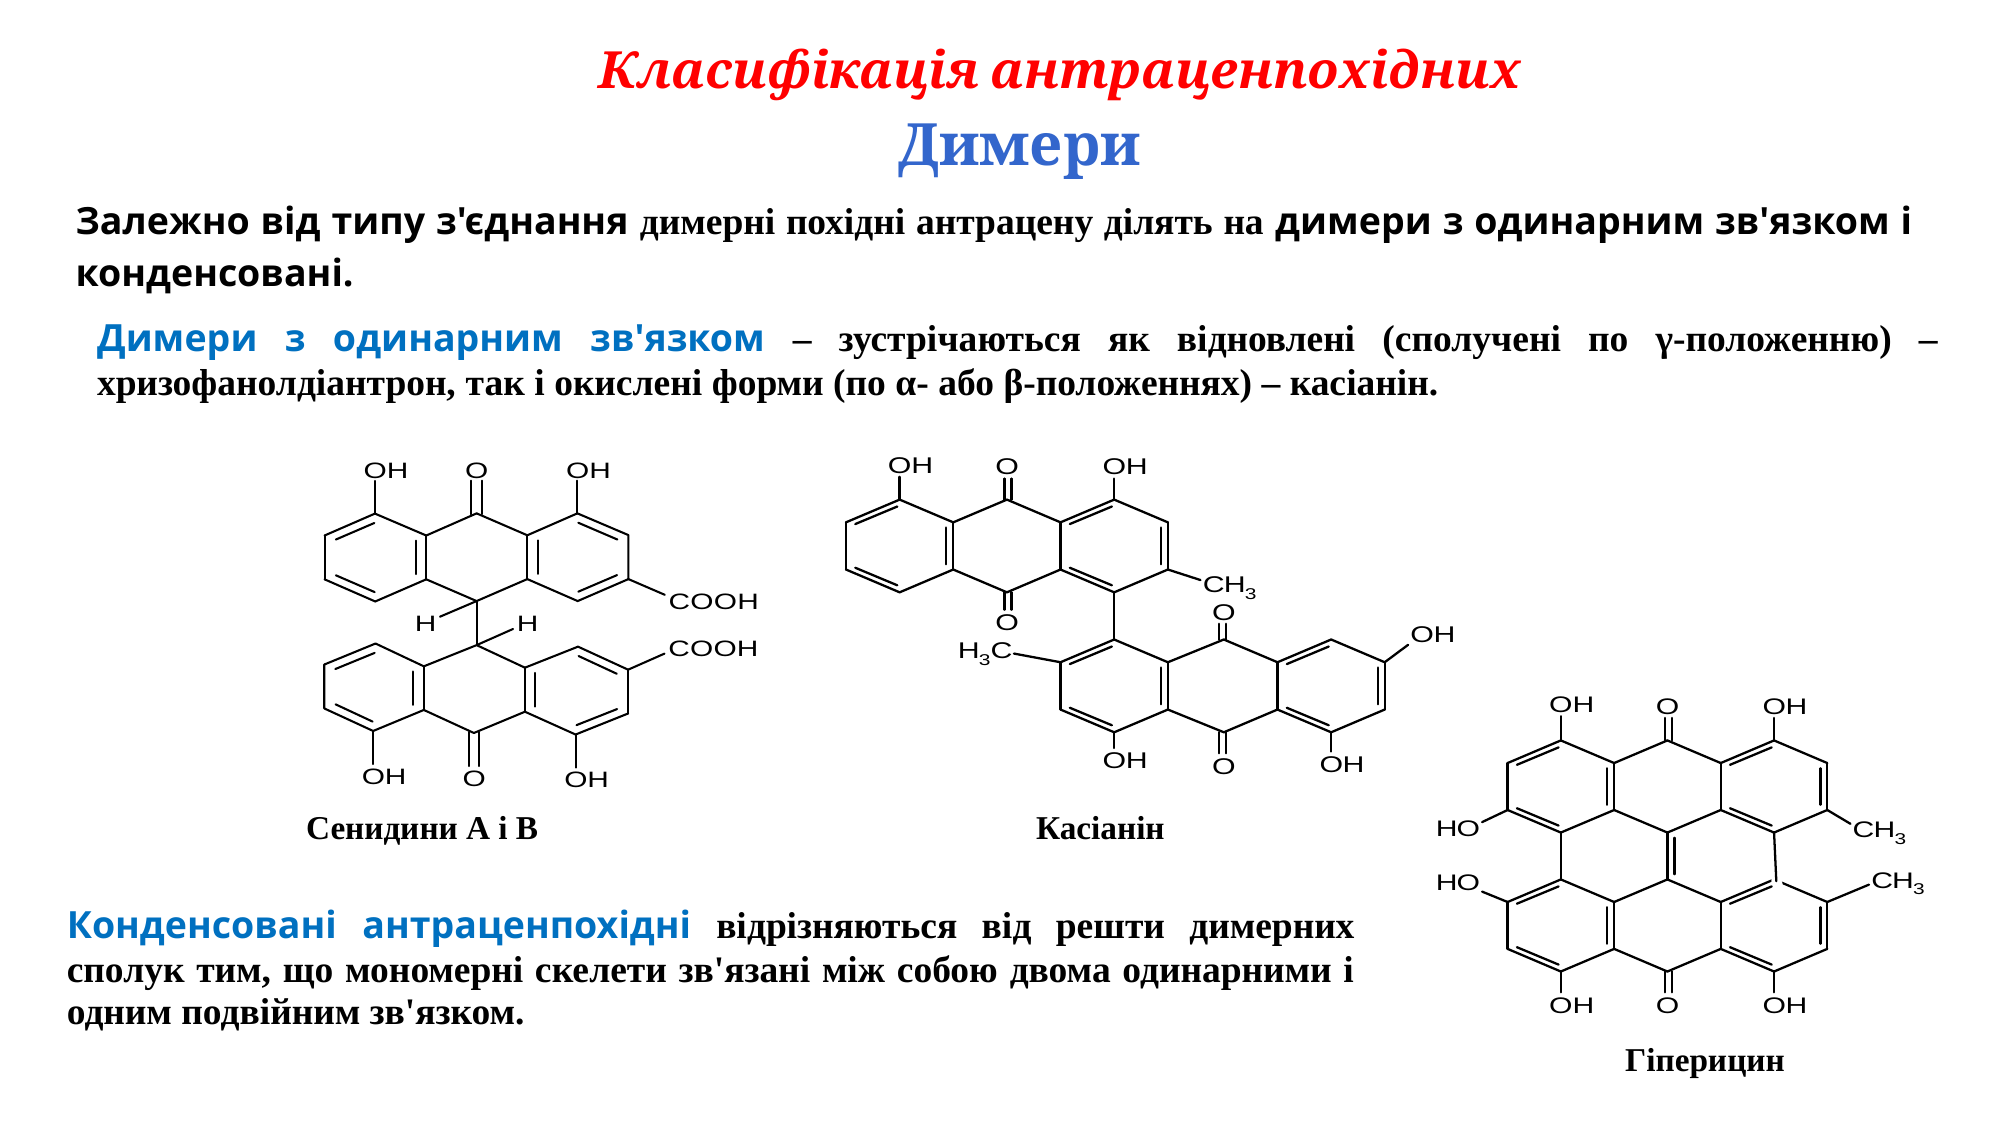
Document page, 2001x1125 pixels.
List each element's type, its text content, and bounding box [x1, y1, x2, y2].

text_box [306, 456, 766, 799]
table_header Димери з одинарним зв'язком – зустрічаються як відновлені (сполучені по γ-положенню) – хризофанолдіантрон, так і окислені форми (по α- або β-положеннях) – касіанін. [77, 304, 1959, 424]
table_header Конденсовані антраценпохідні відрізняються від решти димерних сполук тим, що мономерні скелети зв'язані між собою двома одинарними і одним подвійним зв'язком. [47, 891, 1375, 1091]
text_box Гіперицин [1500, 1043, 1800, 1086]
text_box Сенидини А і В [291, 798, 735, 854]
table_header Залежно від типу з'єднання димерні похідні антрацену ділять на димери з одинарним зв'язком і конденсовані. [56, 187, 1933, 305]
text_box Касіанін [1021, 804, 1322, 854]
picture [824, 439, 1939, 1035]
text_box Класифікація антраценпохідних [119, 37, 2000, 108]
text_box Димери [883, 99, 1217, 165]
